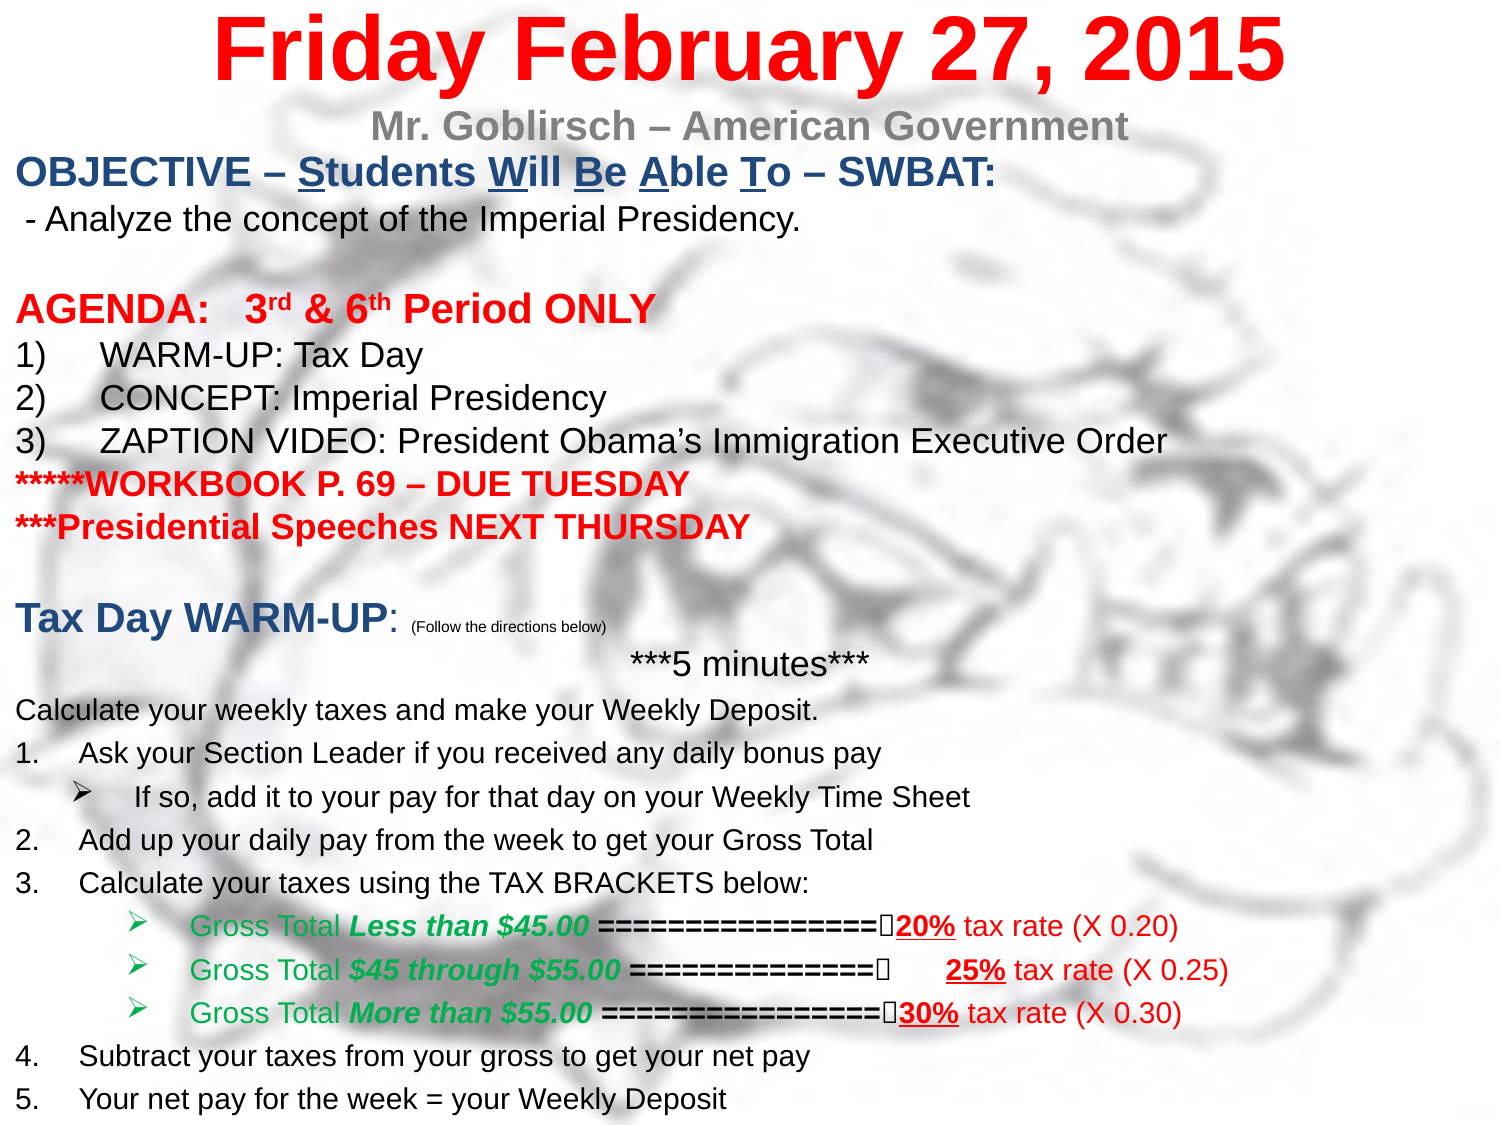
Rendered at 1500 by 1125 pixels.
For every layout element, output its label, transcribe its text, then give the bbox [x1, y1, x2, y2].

title Friday February 27, 2015 Mr. Goblirsch – American Government [0, 0, 1500, 137]
list OBJECTIVE – Students Will Be Able To – SWBAT: - Analyze the concept of the Imperial Presidency. AGENDA: 3rd & 6th Period ONLY WARM-UP: Tax Day CONCEPT: Imperial Presidency ZAPTION VIDEO: President Obama’s Immigration Executive Order *****WORKBOOK P. 69 – DUE TUESDAY ***Presidential Speeches NEXT THURSDAY Tax Day WARM-UP: (Follow the directions below) ***5 minutes*** Calculate your weekly taxes and make your Weekly Deposit. Ask your Section Leader if you received any daily bonus pay If so, add it to your pay for that day on your Weekly Time Sheet Add up your daily pay from the week to get your Gross Total Calculate your taxes using the TAX BRACKETS below: Gross Total Less than $45.00 ================20% tax rate (X 0.20) Gross Total $45 through $55.00 ============== 25% tax rate (X 0.25) Gross Total More than $55.00 ================30% tax rate (X 0.30) Subtract your taxes from your gross to get your net pay Your net pay for the week = your Weekly Deposit [0, 137, 1500, 1125]
